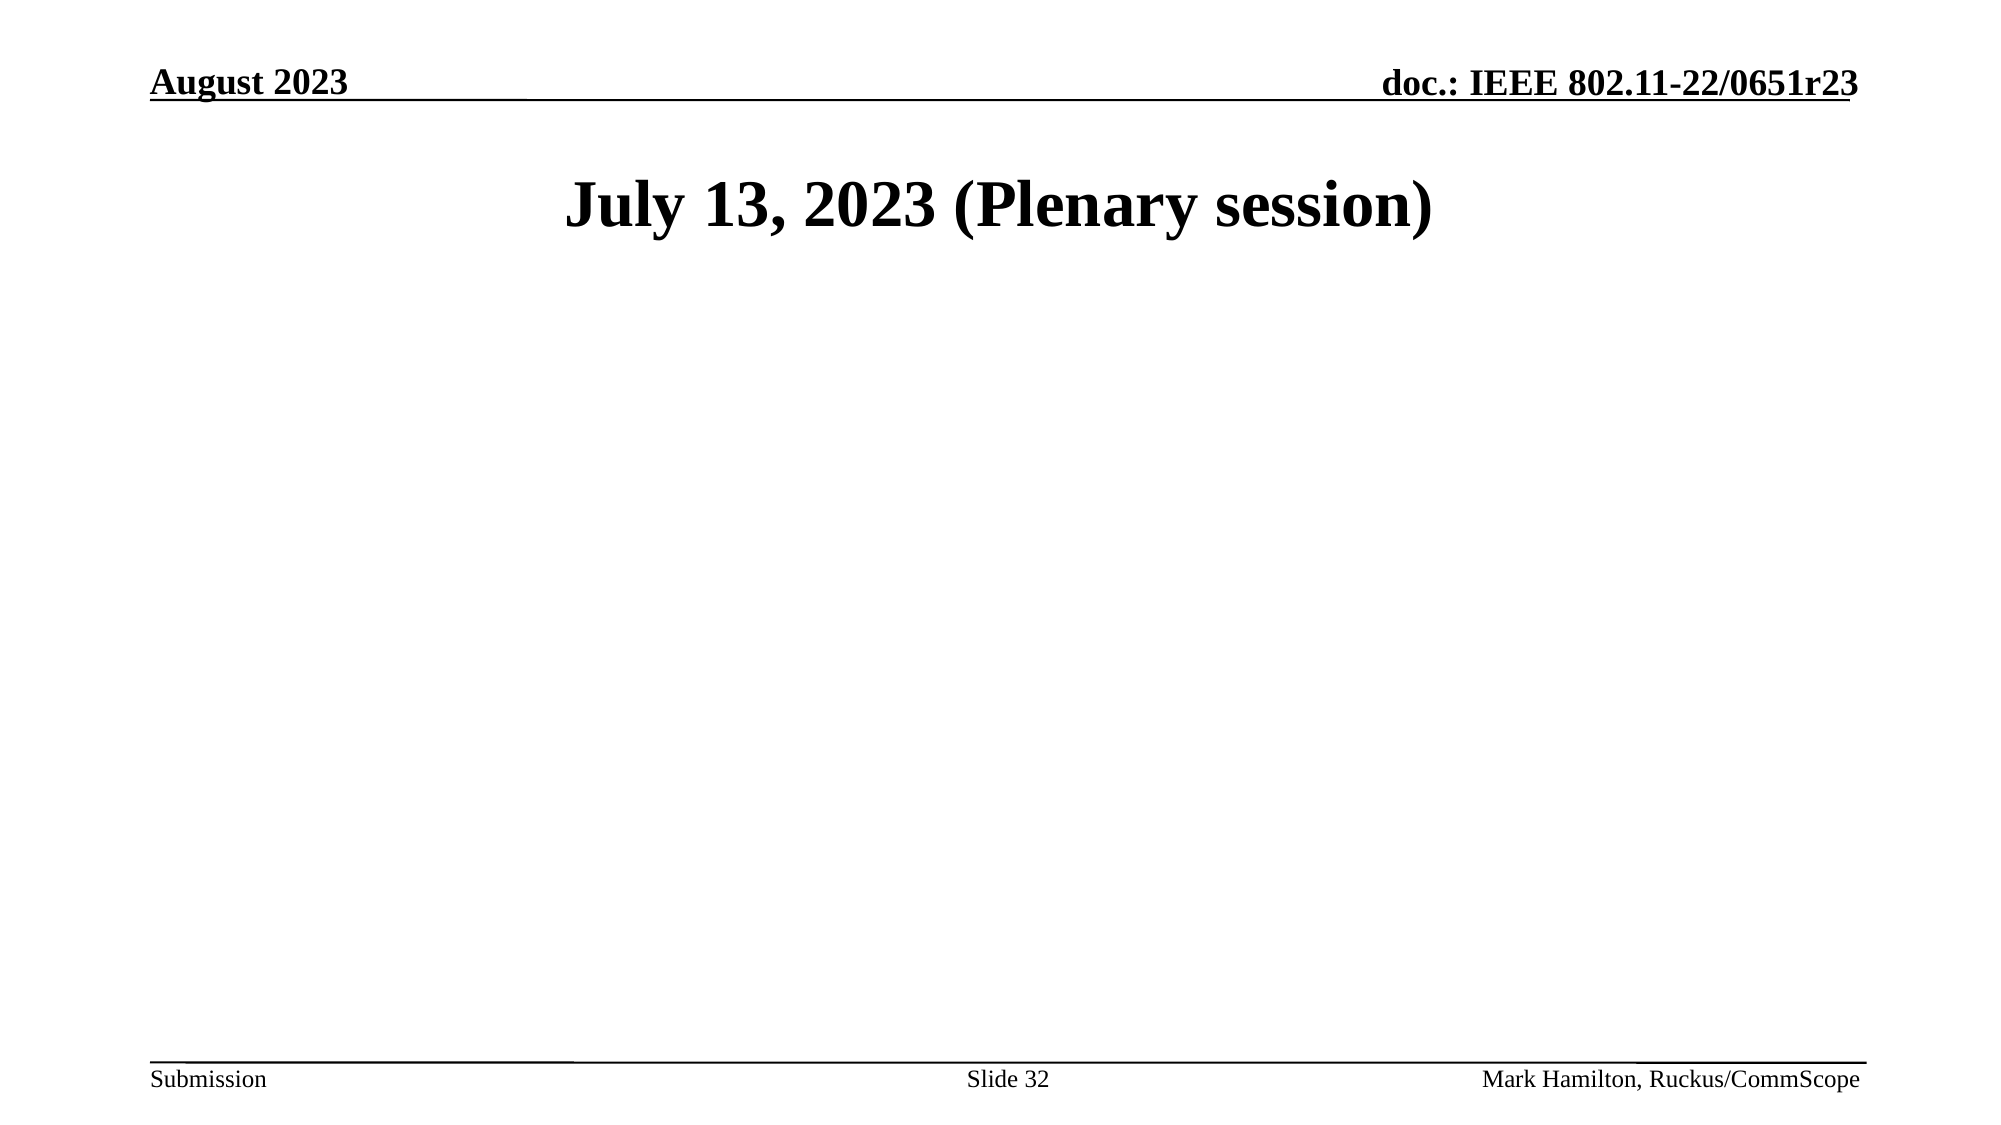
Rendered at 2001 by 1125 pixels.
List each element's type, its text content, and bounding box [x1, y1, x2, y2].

title July 13, 2023 (Plenary session) [149, 112, 1850, 288]
slide_number Slide 32 [950, 1061, 1067, 1123]
